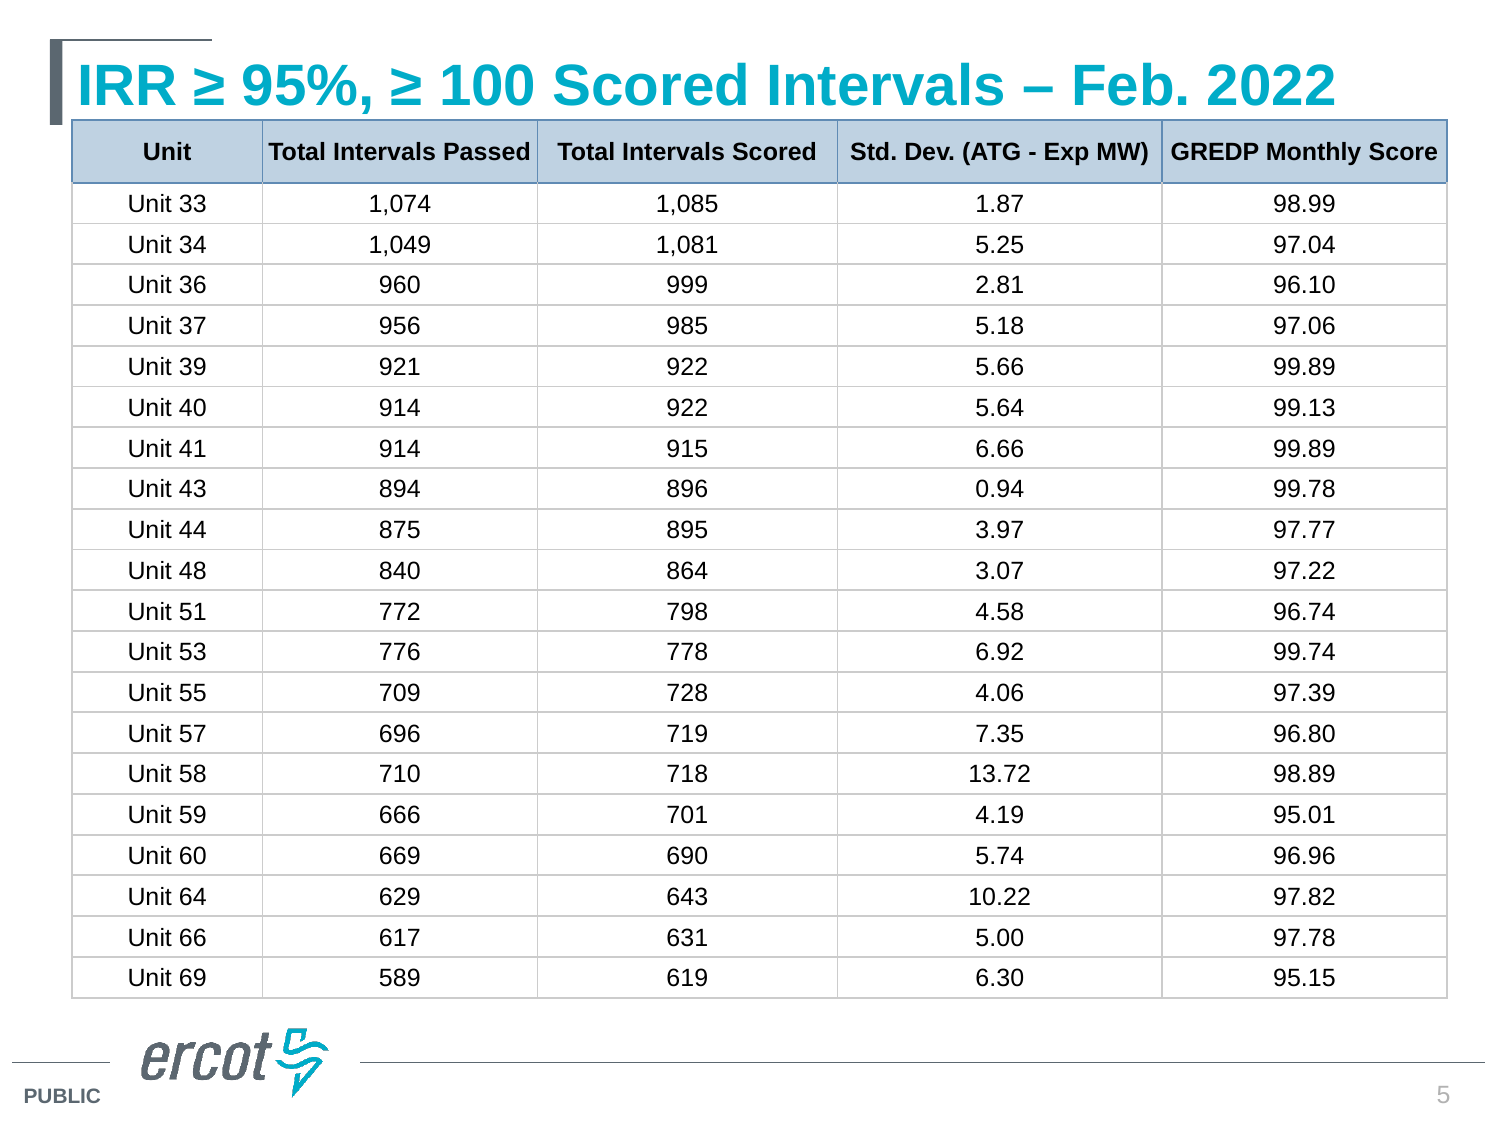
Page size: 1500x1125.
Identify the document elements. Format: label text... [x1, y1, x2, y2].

table_cell Unit 64 [73, 876, 262, 915]
table_cell 96.10 [1163, 265, 1446, 304]
table_cell 97.78 [1163, 917, 1446, 956]
table_cell 718 [538, 754, 837, 793]
table_cell Unit 41 [73, 428, 262, 467]
table_cell Unit 69 [73, 958, 262, 997]
table_header Unit [73, 121, 262, 182]
table_cell 875 [263, 510, 537, 549]
table_cell 4.19 [838, 795, 1161, 834]
table_cell 99.13 [1163, 387, 1446, 426]
table_cell 97.39 [1163, 673, 1446, 711]
table_cell Unit 60 [73, 836, 262, 874]
table_cell 99.89 [1163, 347, 1446, 386]
table_cell 1,074 [263, 184, 537, 223]
table_cell 895 [538, 510, 837, 549]
table_cell 617 [263, 917, 537, 956]
table_cell 97.82 [1163, 876, 1446, 915]
table_cell 719 [538, 713, 837, 752]
table_cell 629 [263, 876, 537, 915]
table_cell 956 [263, 306, 537, 345]
table_cell 840 [263, 550, 537, 589]
table_cell 896 [538, 469, 837, 508]
table_cell Unit 40 [73, 387, 262, 426]
table_cell 97.06 [1163, 306, 1446, 345]
table_cell 776 [263, 632, 537, 671]
table_cell 96.74 [1163, 591, 1446, 630]
table_cell Unit 51 [73, 591, 262, 630]
table_cell Unit 44 [73, 510, 262, 549]
table_cell 690 [538, 836, 837, 874]
table_cell 5.66 [838, 347, 1161, 386]
table_cell 1,049 [263, 224, 537, 263]
table_cell 99.89 [1163, 428, 1446, 467]
table_cell 696 [263, 713, 537, 752]
table_cell 921 [263, 347, 537, 386]
table_cell Unit 39 [73, 347, 262, 386]
table_cell 10.22 [838, 876, 1161, 915]
table_cell 914 [263, 387, 537, 426]
table_cell 5.74 [838, 836, 1161, 874]
table_cell 709 [263, 673, 537, 711]
table_cell 6.66 [838, 428, 1161, 467]
table_cell 1,085 [538, 184, 837, 223]
table_cell 914 [263, 428, 537, 467]
table_cell 97.04 [1163, 224, 1446, 263]
table_cell 710 [263, 754, 537, 793]
slide_number 5 [1412, 1076, 1475, 1112]
table_cell 95.15 [1163, 958, 1446, 997]
table_cell Unit 57 [73, 713, 262, 752]
table_cell 5.64 [838, 387, 1161, 426]
table_cell Unit 58 [73, 754, 262, 793]
table_cell 99.78 [1163, 469, 1446, 508]
table_cell 96.80 [1163, 713, 1446, 752]
table_cell Unit 36 [73, 265, 262, 304]
table_cell 97.22 [1163, 550, 1446, 589]
table_cell 915 [538, 428, 837, 467]
table_cell Unit 34 [73, 224, 262, 263]
table_cell Unit 33 [73, 184, 262, 223]
table_cell 98.89 [1163, 754, 1446, 793]
table_cell Unit 43 [73, 469, 262, 508]
table_cell 6.30 [838, 958, 1161, 997]
table_cell 3.07 [838, 550, 1161, 589]
table_cell 5.00 [838, 917, 1161, 956]
table_cell 5.18 [838, 306, 1161, 345]
table_cell 95.01 [1163, 795, 1446, 834]
table_cell 894 [263, 469, 537, 508]
table_cell Unit 53 [73, 632, 262, 671]
table_cell 589 [263, 958, 537, 997]
title IRR ≥ 95%, ≥ 100 Scored Intervals – Feb. 2022 [62, 39, 1450, 158]
table_cell 2.81 [838, 265, 1161, 304]
table_cell 98.99 [1163, 184, 1446, 223]
table_cell 669 [263, 836, 537, 874]
table_cell 13.72 [838, 754, 1161, 793]
table_header GREDP Monthly Score [1163, 121, 1446, 182]
table_cell Unit 55 [73, 673, 262, 711]
table_cell 1.87 [838, 184, 1161, 223]
picture [137, 1024, 332, 1100]
table_cell 4.06 [838, 673, 1161, 711]
table_header Std. Dev. (ATG - Exp MW) [838, 121, 1161, 182]
table_cell 99.74 [1163, 632, 1446, 671]
table_cell 5.25 [838, 224, 1161, 263]
table_cell 999 [538, 265, 837, 304]
table_cell 666 [263, 795, 537, 834]
table_cell 6.92 [838, 632, 1161, 671]
table_cell 7.35 [838, 713, 1161, 752]
table_cell Unit 59 [73, 795, 262, 834]
table_cell 960 [263, 265, 537, 304]
table_cell 1,081 [538, 224, 837, 263]
table_cell 96.96 [1163, 836, 1446, 874]
table_cell 772 [263, 591, 537, 630]
table_cell 631 [538, 917, 837, 956]
table_header Total Intervals Passed [263, 121, 537, 182]
table_cell 922 [538, 387, 837, 426]
table_cell 3.97 [838, 510, 1161, 549]
table_cell 701 [538, 795, 837, 834]
table_cell Unit 66 [73, 917, 262, 956]
table_cell 643 [538, 876, 837, 915]
table_cell Unit 37 [73, 306, 262, 345]
table_header Total Intervals Scored [538, 121, 837, 182]
table_cell Unit 48 [73, 550, 262, 589]
table_cell 864 [538, 550, 837, 589]
table_cell 985 [538, 306, 837, 345]
table_cell 728 [538, 673, 837, 711]
table_cell 619 [538, 958, 837, 997]
table_cell 922 [538, 347, 837, 386]
table_cell 778 [538, 632, 837, 671]
table_cell 798 [538, 591, 837, 630]
table_cell 0.94 [838, 469, 1161, 508]
table_cell 4.58 [838, 591, 1161, 630]
table_cell 97.77 [1163, 510, 1446, 549]
